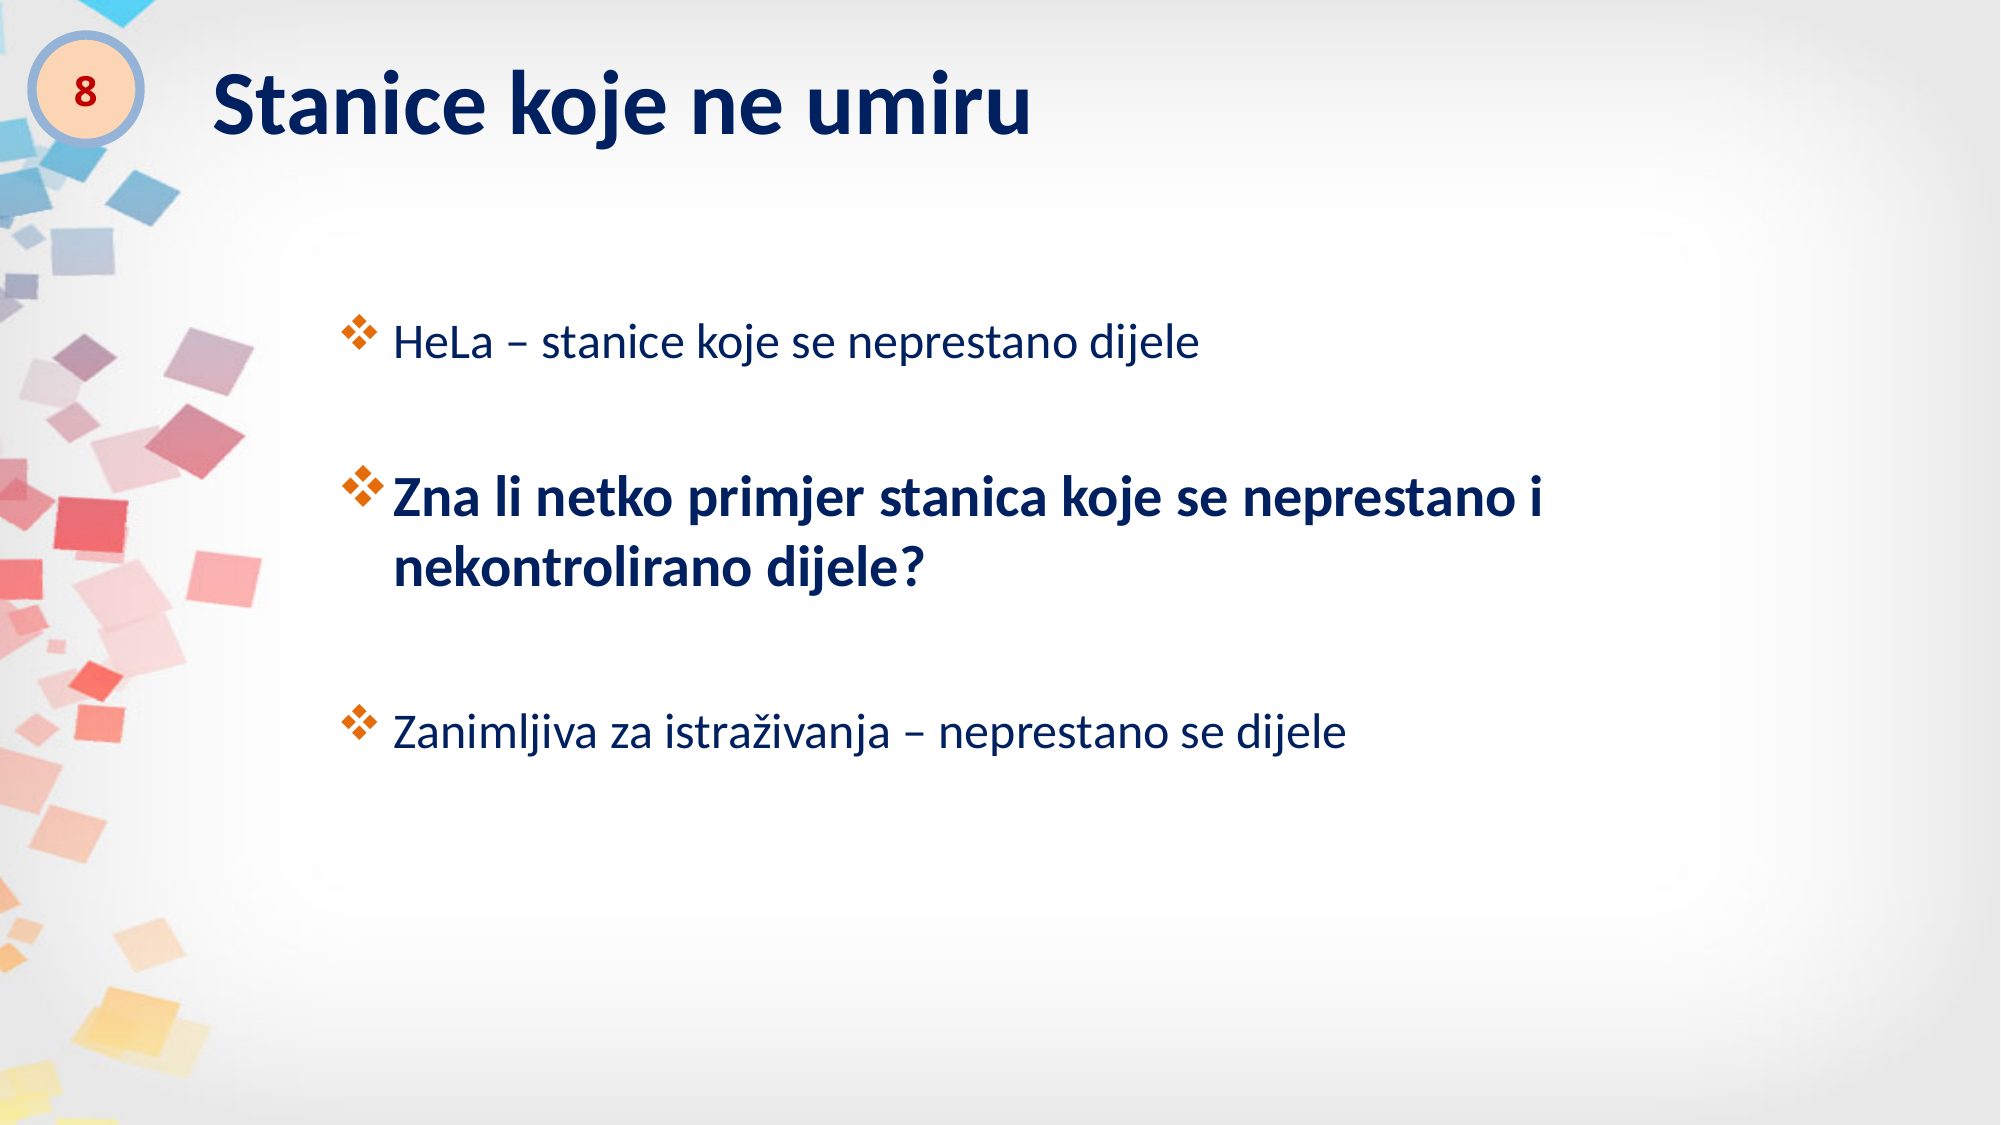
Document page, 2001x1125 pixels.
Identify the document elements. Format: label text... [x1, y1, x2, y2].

text_box HeLa – stanice koje se neprestano dijele Zna li netko primjer stanica koje se neprestano i nekontrolirano dijele? Zanimljiva za istraživanja – neprestano se dijele [322, 300, 1835, 800]
title Stanice koje ne umiru [197, 35, 1419, 161]
picture [0, 0, 2001, 1125]
text_box 8 [29, 32, 143, 146]
